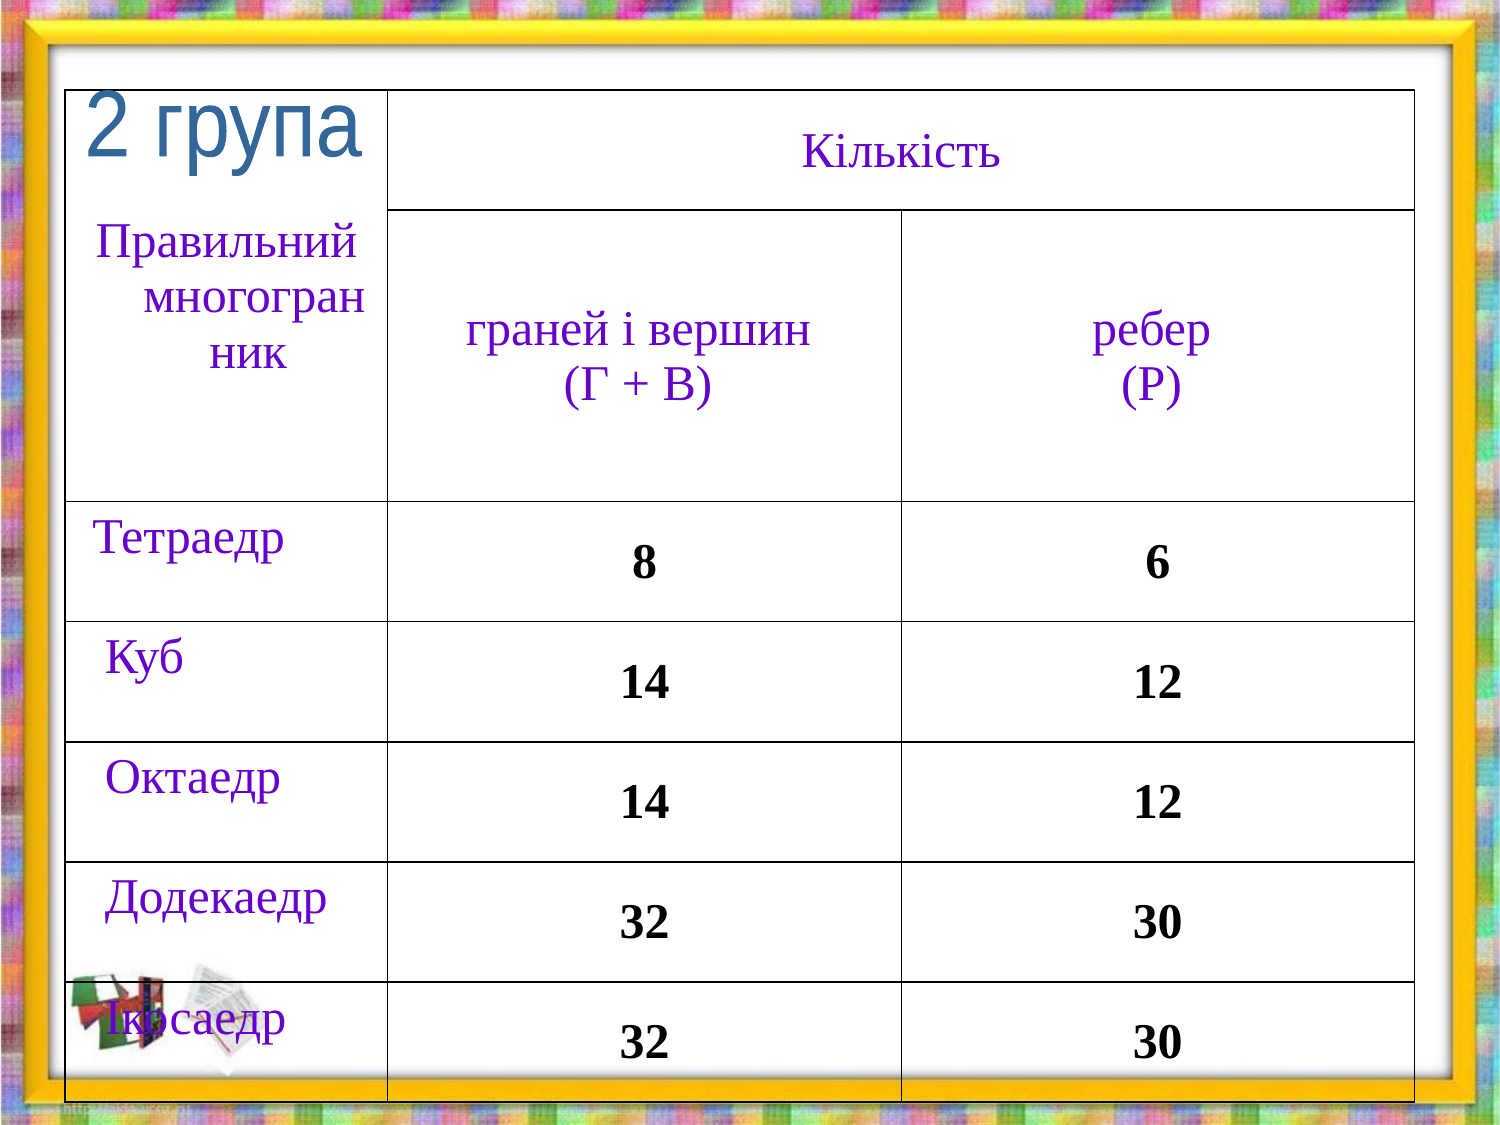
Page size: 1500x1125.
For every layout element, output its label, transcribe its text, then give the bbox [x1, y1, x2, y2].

table_cell Октаедр [66, 743, 387, 861]
table_cell 12 [902, 743, 1414, 861]
picture [0, 0, 1500, 1125]
table_cell 32 [388, 863, 901, 981]
table_cell 14 [388, 622, 901, 741]
table_cell Ікосаедр [66, 983, 387, 1101]
table_header Правильний многогранник [66, 91, 387, 501]
table_cell 30 [902, 983, 1414, 1101]
table_cell 6 [902, 502, 1414, 621]
table_cell граней і вершин (Г + В) [388, 211, 901, 501]
table_cell 8 [388, 502, 901, 621]
table_cell 32 [388, 983, 901, 1101]
table_header Кількість [388, 91, 1414, 209]
table_cell 12 [902, 622, 1414, 741]
table_cell 14 [388, 743, 901, 861]
table_cell 30 [902, 863, 1414, 981]
table_cell Додекаедр [66, 863, 387, 981]
table_cell Куб [66, 622, 387, 741]
table_cell Тетраедр [66, 502, 387, 621]
table_cell ребер (Р) [902, 211, 1414, 501]
